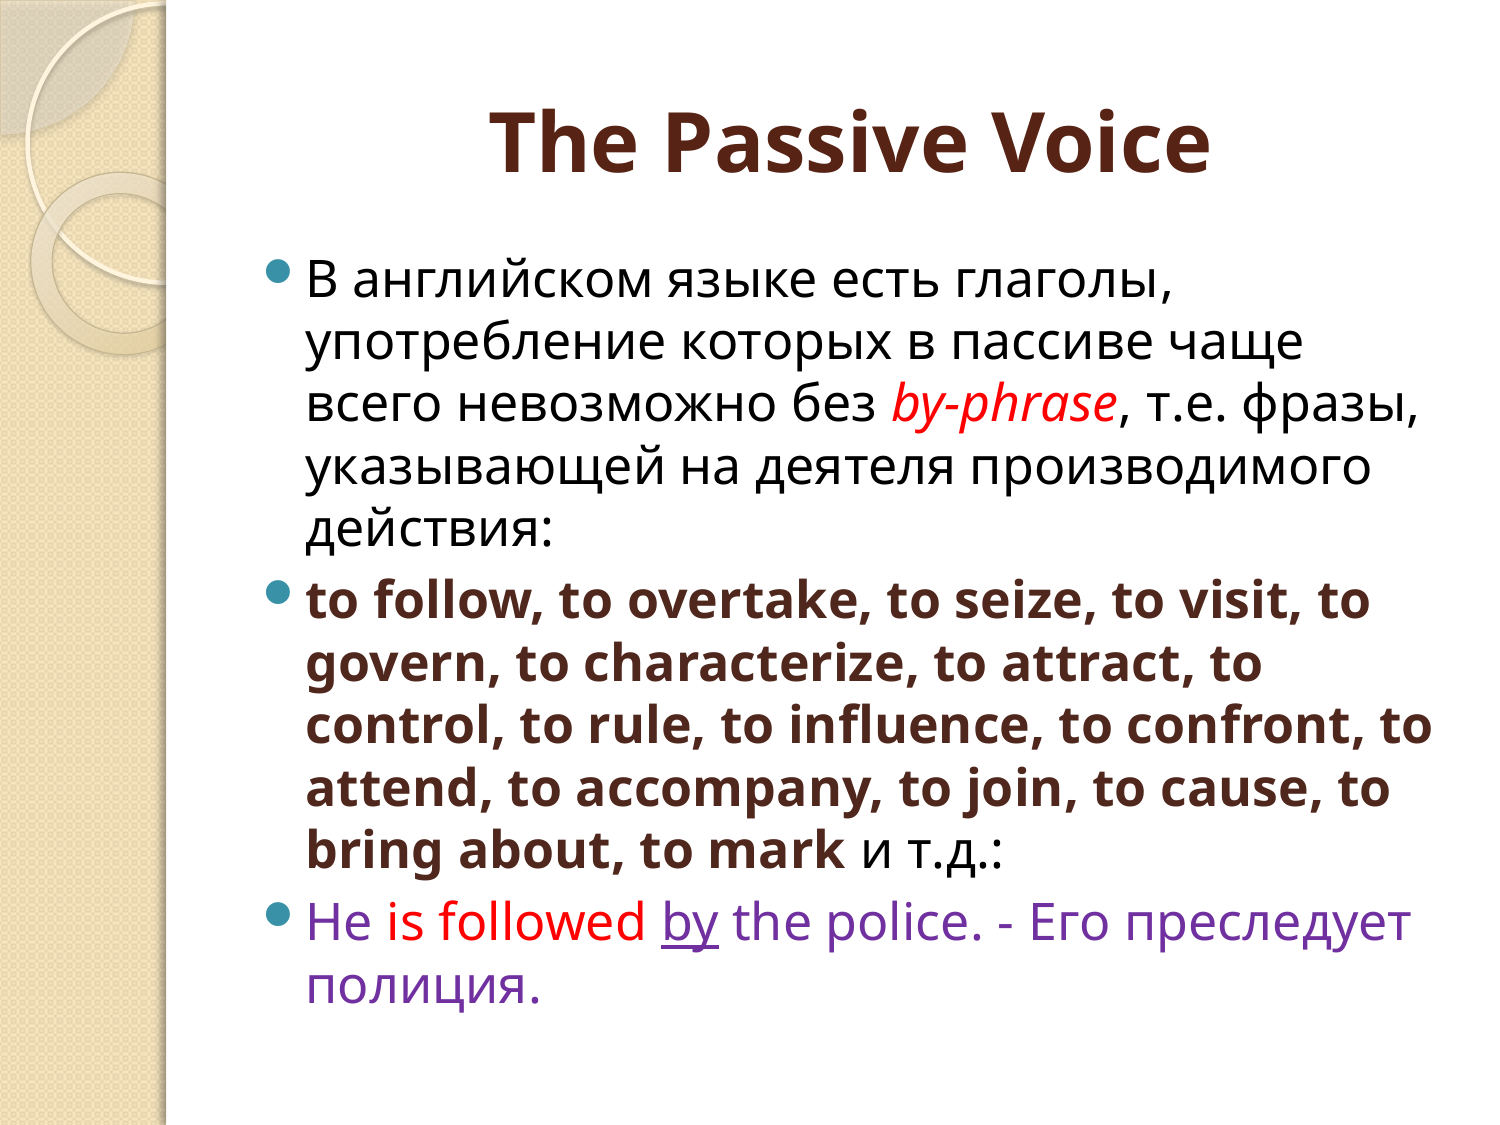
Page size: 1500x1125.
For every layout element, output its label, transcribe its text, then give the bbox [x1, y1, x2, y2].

list В английском языке есть глаголы, употребление которых в пассиве чаще всего невозможно без by-phrase, т.е. фразы, указывающей на деятеля производимого действия: to follow, to overtake, to seize, to visit, to govern, to characterize, to attract, to control, to rule, to influence, to confront, to attend, to accompany, to join, to cause, to bring about, to mark и т.д.: Не is followed by the police. - Его преследует полиция. [235, 237, 1466, 1026]
title The Passive Voice [235, 45, 1466, 233]
